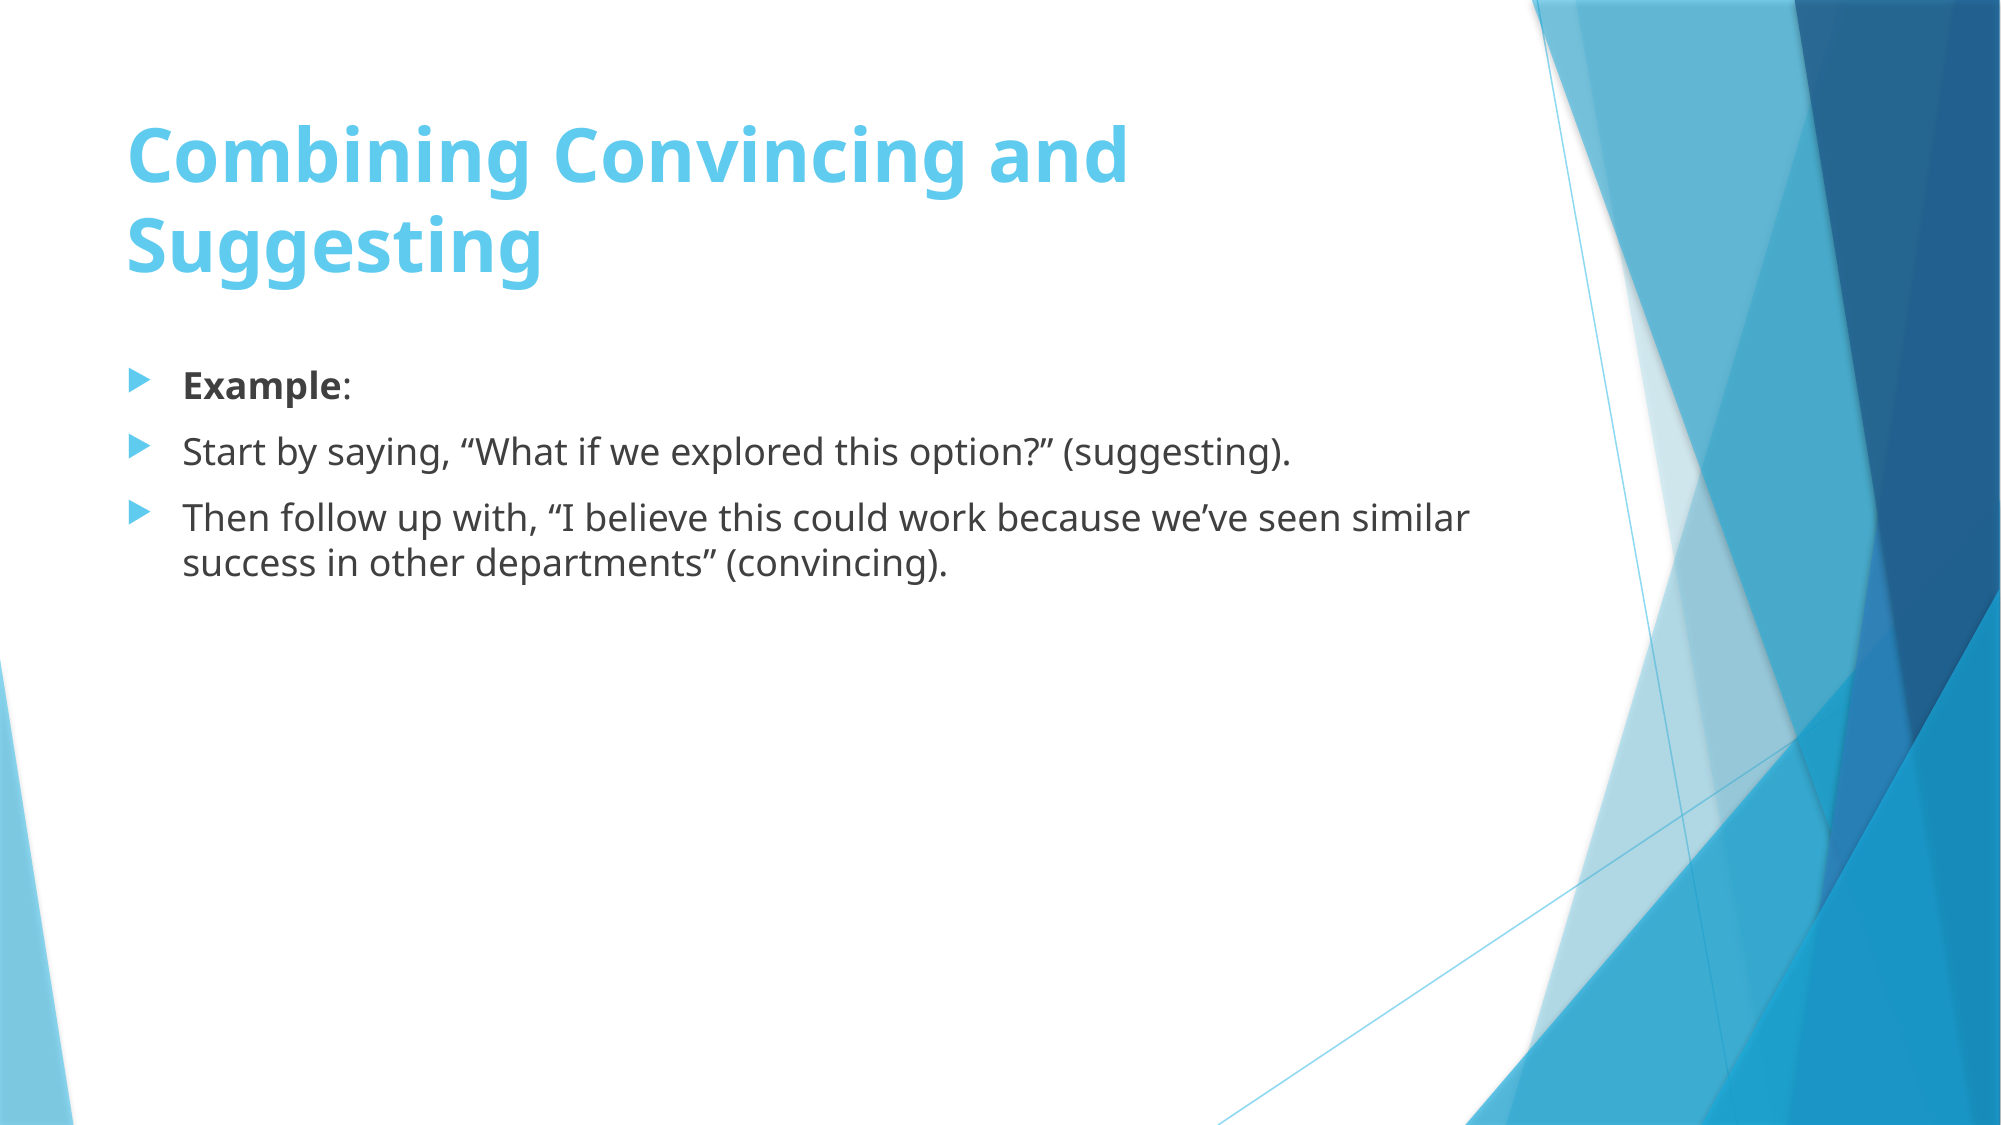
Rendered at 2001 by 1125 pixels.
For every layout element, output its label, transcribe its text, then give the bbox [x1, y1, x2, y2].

list Example: Start by saying, “What if we explored this option?” (suggesting). Then follow up with, “I believe this could work because we’ve seen similar success in other departments” (convincing). [111, 354, 1522, 992]
title Combining Convincing and Suggesting [111, 99, 1522, 317]
